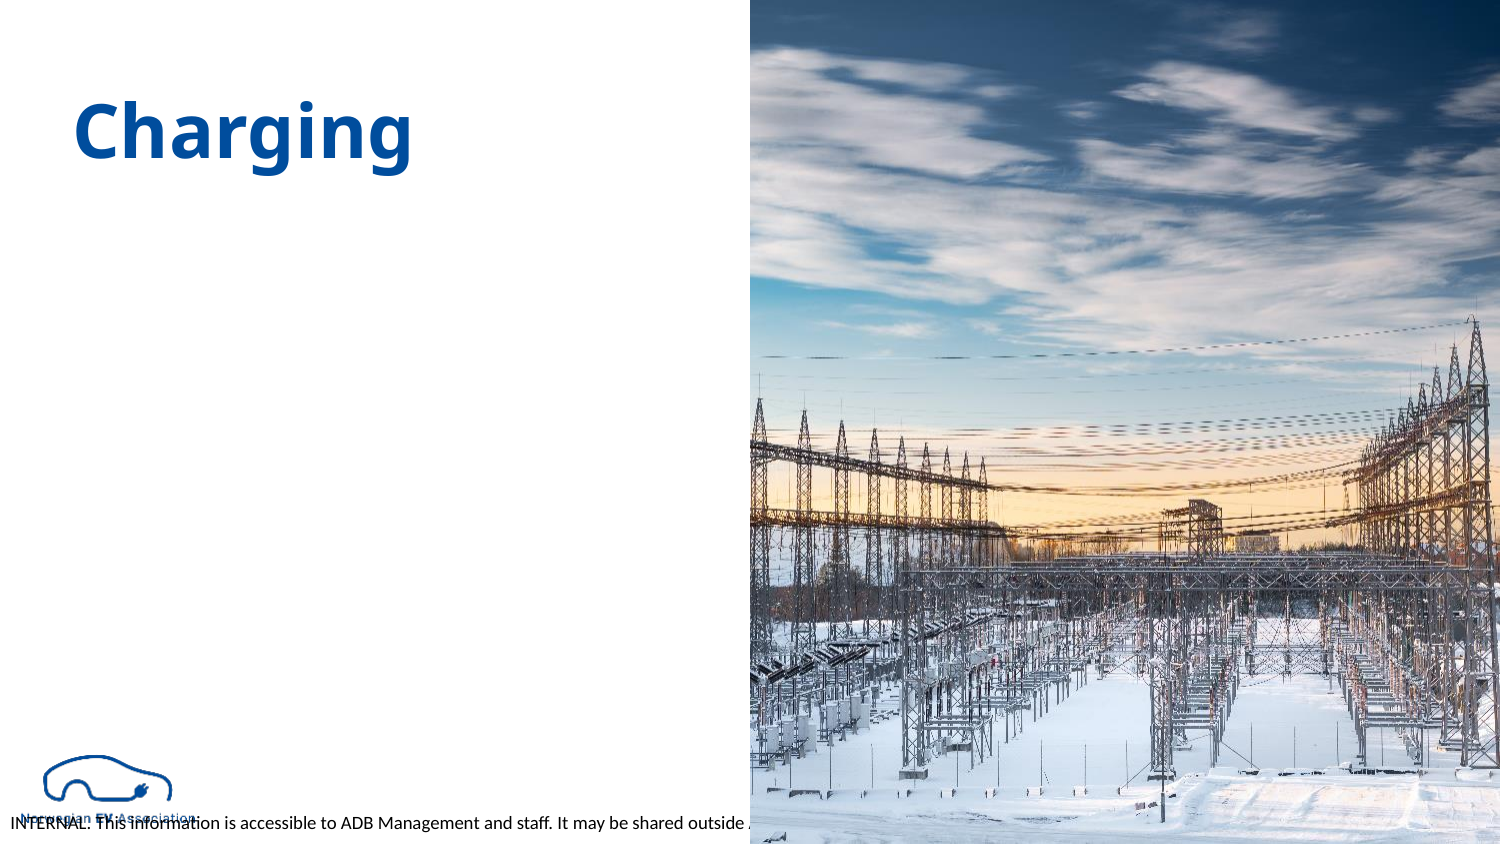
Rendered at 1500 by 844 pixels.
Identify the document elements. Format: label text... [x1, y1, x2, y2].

picture [749, 0, 1500, 844]
title Charging [57, 72, 706, 183]
picture [11, 750, 202, 832]
